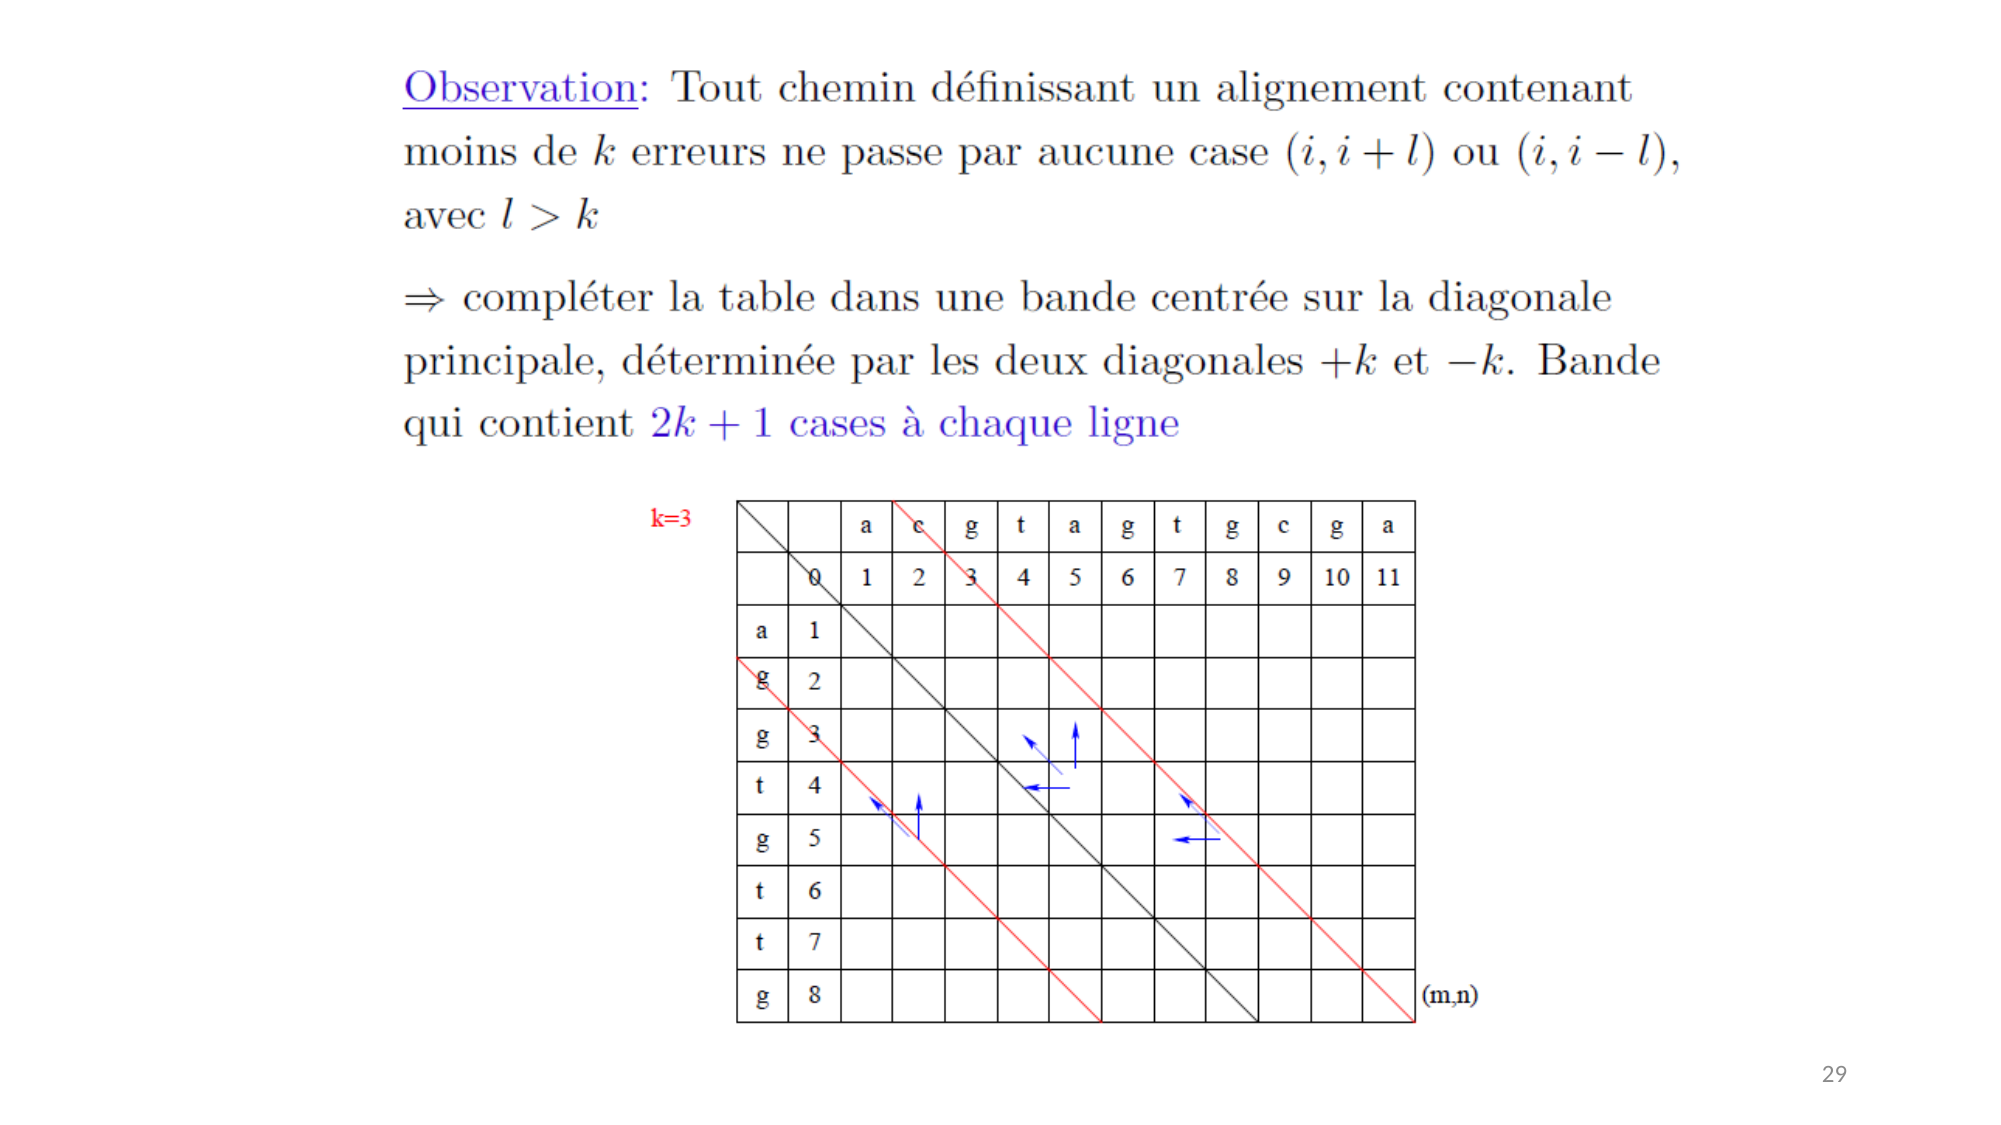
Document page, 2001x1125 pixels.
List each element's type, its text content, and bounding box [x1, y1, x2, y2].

slide_number 29 [1412, 1042, 1863, 1103]
picture [375, 49, 1694, 1073]
